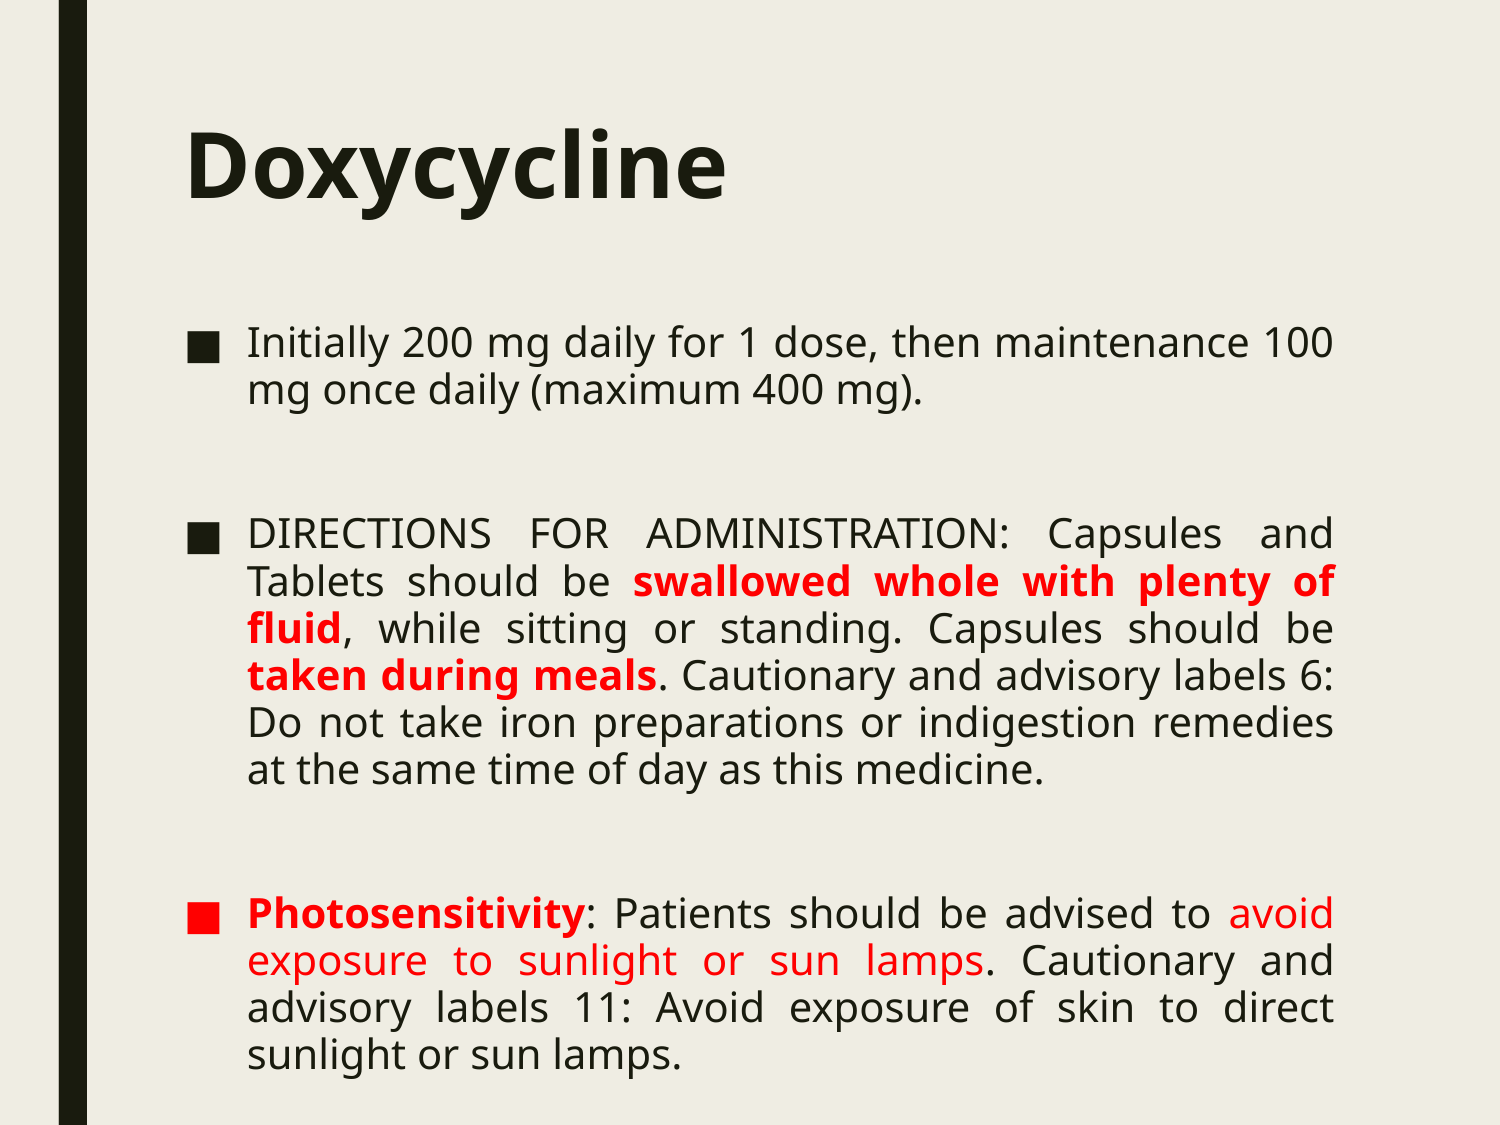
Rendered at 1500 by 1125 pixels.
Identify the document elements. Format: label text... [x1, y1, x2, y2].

list Initially 200 mg daily for 1 dose, then maintenance 100 mg once daily (maximum 400 mg). DIRECTIONS FOR ADMINISTRATION: Capsules and Tablets should be swallowed whole with plenty of fluid, while sitting or standing. Capsules should be taken during meals. Cautionary and advisory labels 6: Do not take iron preparations or indigestion remedies at the same time of day as this medicine. Photosensitivity: Patients should be advised to avoid exposure to sunlight or sun lamps. Cautionary and advisory labels 11: Avoid exposure of skin to direct sunlight or sun lamps. [168, 312, 1351, 1100]
title Doxycycline [168, 112, 1351, 312]
